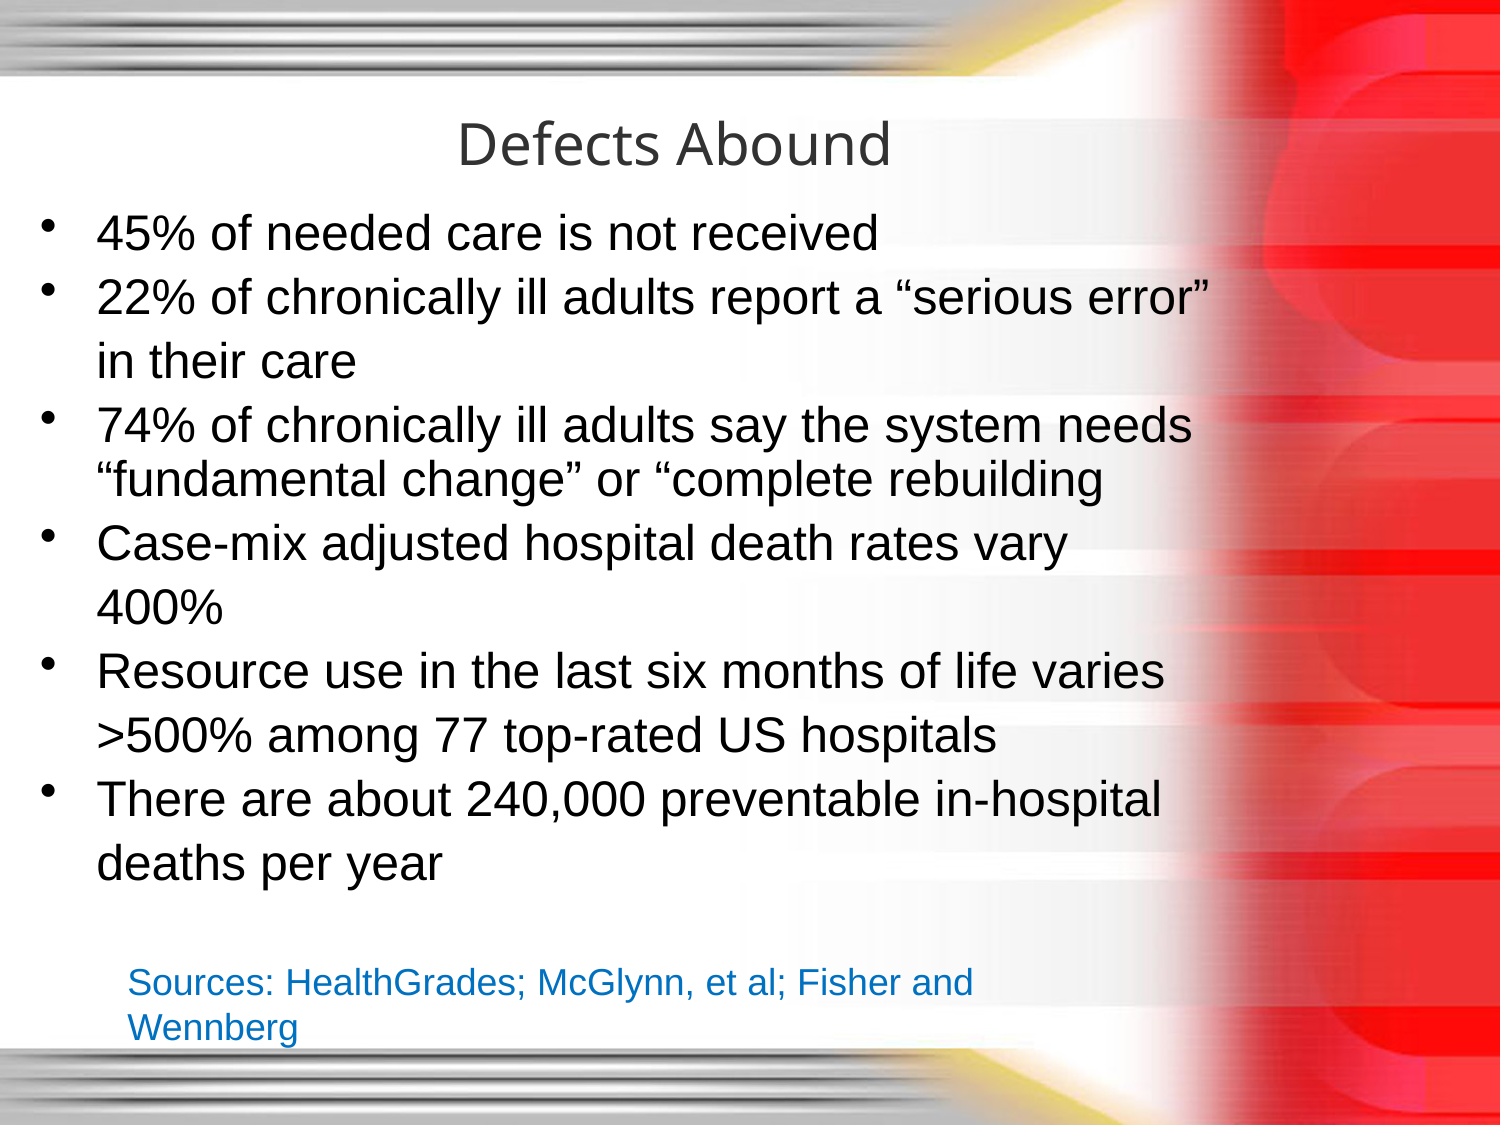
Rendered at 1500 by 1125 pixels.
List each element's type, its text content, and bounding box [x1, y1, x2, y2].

title Defects Abound [0, 99, 1350, 288]
picture [0, 0, 1500, 1125]
text_box Sources: HealthGrades; McGlynn, et al; Fisher and Wennberg [112, 950, 1063, 1029]
list 45% of needed care is not received 22% of chronically ill adults report a “serious error” in their care 74% of chronically ill adults say the system needs “fundamental change” or “complete rebuilding Case-mix adjusted hospital death rates vary 400% Resource use in the last six months of life varies >500% among 77 top-rated US hospitals There are about 240,000 preventable in-hospital deaths per year [24, 200, 1375, 943]
